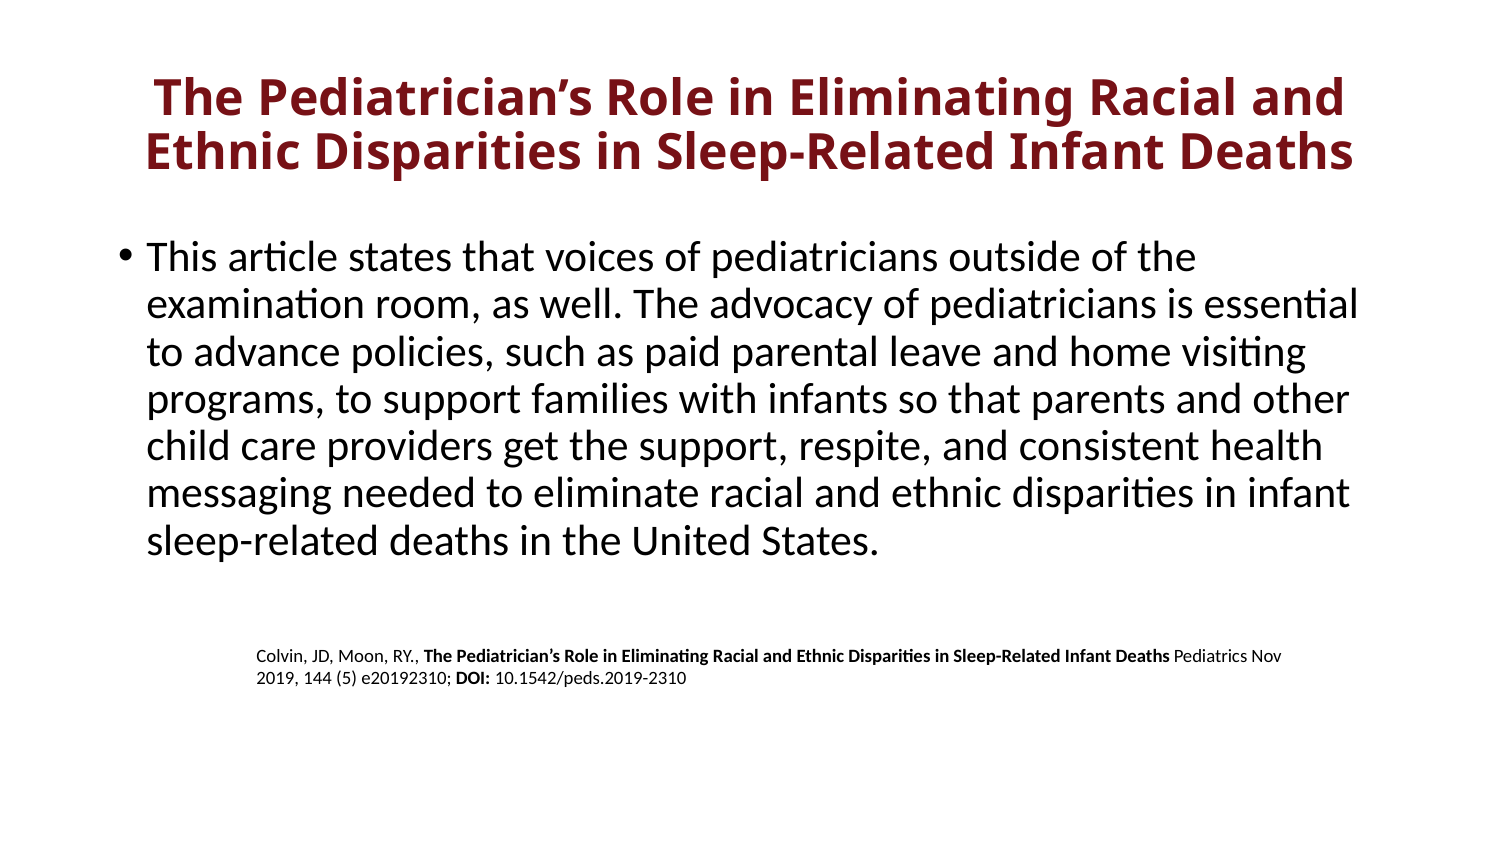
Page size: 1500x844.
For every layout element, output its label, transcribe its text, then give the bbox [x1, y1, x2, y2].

text_box Colvin, JD, Moon, RY., The Pediatrician’s Role in Eliminating Racial and Ethnic Disparities in Sleep-Related Infant Deaths Pediatrics Nov 2019, 144 (5) e20192310; DOI: 10.1542/peds.2019-2310 [241, 636, 1427, 697]
list This article states that voices of pediatricians outside of the examination room, as well. The advocacy of pediatricians is essential to advance policies, such as paid parental leave and home visiting programs, to support families with infants so that parents and other child care providers get the support, respite, and consistent health messaging needed to eliminate racial and ethnic disparities in infant sleep-related deaths in the United States. [103, 226, 1397, 762]
title The Pediatrician’s Role in Eliminating Racial and Ethnic Disparities in Sleep-Related Infant Deaths [103, 44, 1397, 208]
